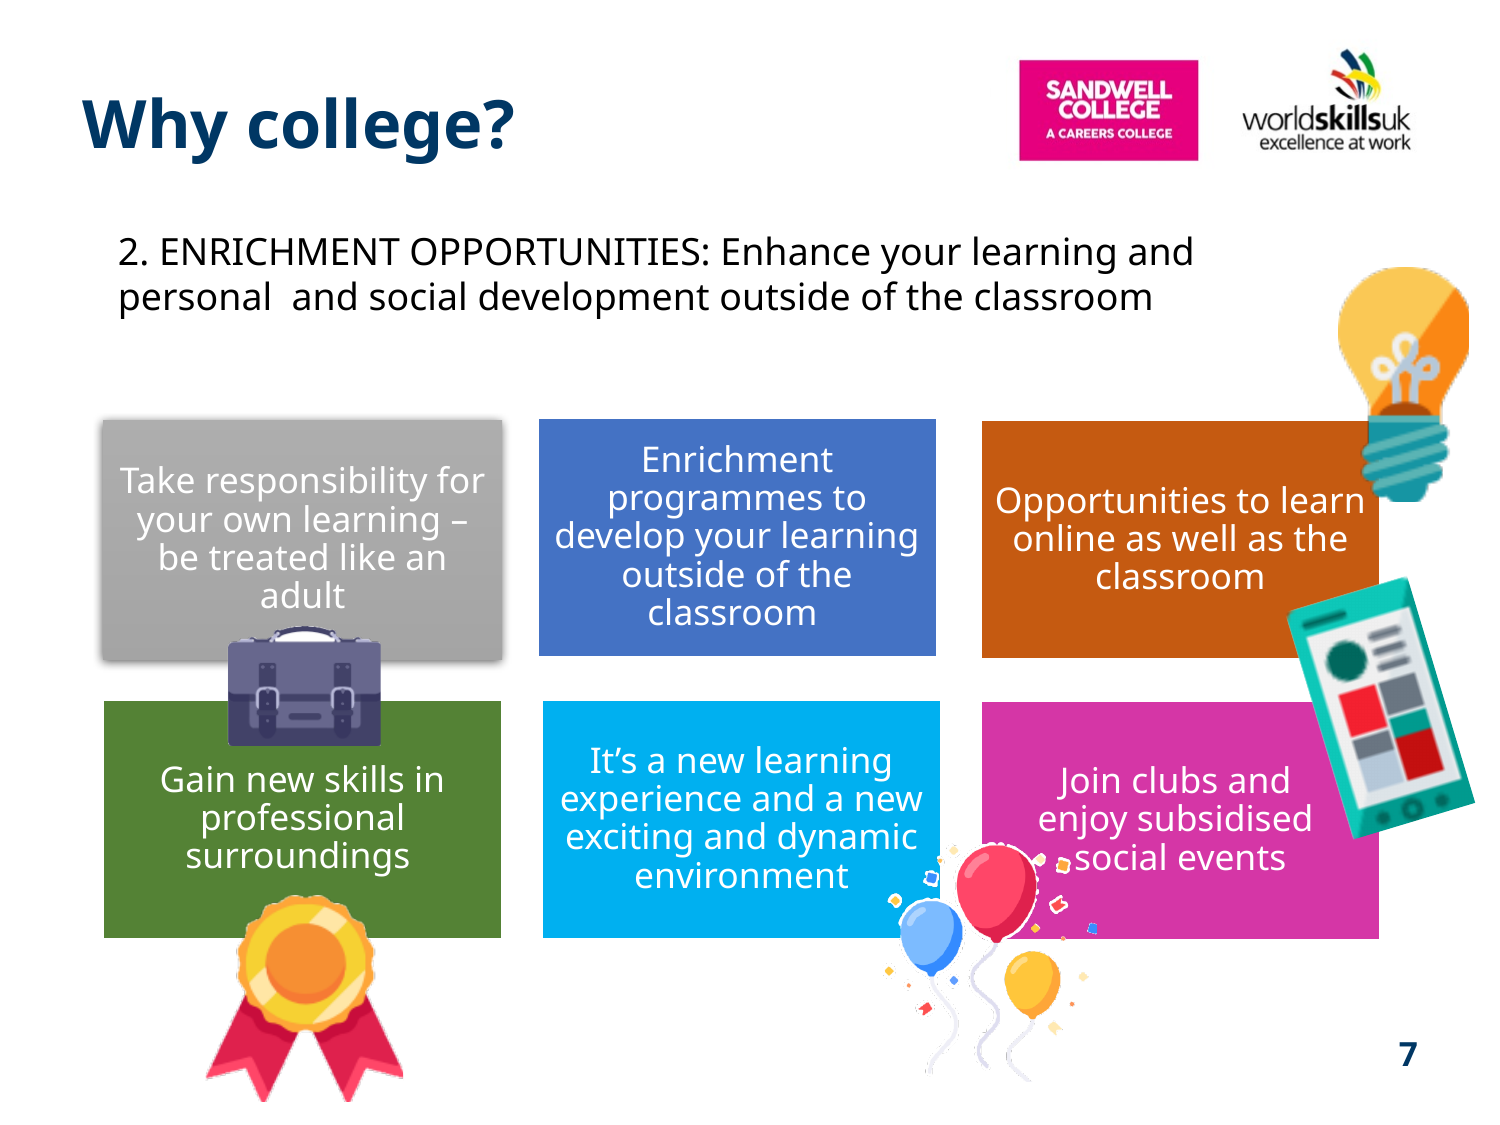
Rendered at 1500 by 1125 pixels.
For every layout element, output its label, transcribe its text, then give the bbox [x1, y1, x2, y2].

text_box [677, 276, 708, 337]
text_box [103, 398, 1380, 961]
text_box 7 [1329, 1032, 1418, 1093]
picture [1338, 267, 1470, 502]
picture [904, 842, 916, 849]
picture [1316, 588, 1444, 827]
picture [990, 23, 1437, 184]
picture [227, 626, 381, 746]
text_box 2. ENRICHMENT OPPORTUNITIES: Enhance your learning and personal and social development outside of the classroom [103, 221, 1285, 326]
picture [882, 842, 1097, 1082]
picture [205, 895, 404, 1103]
text_box Why college? [82, 101, 1205, 142]
picture [888, 894, 901, 907]
